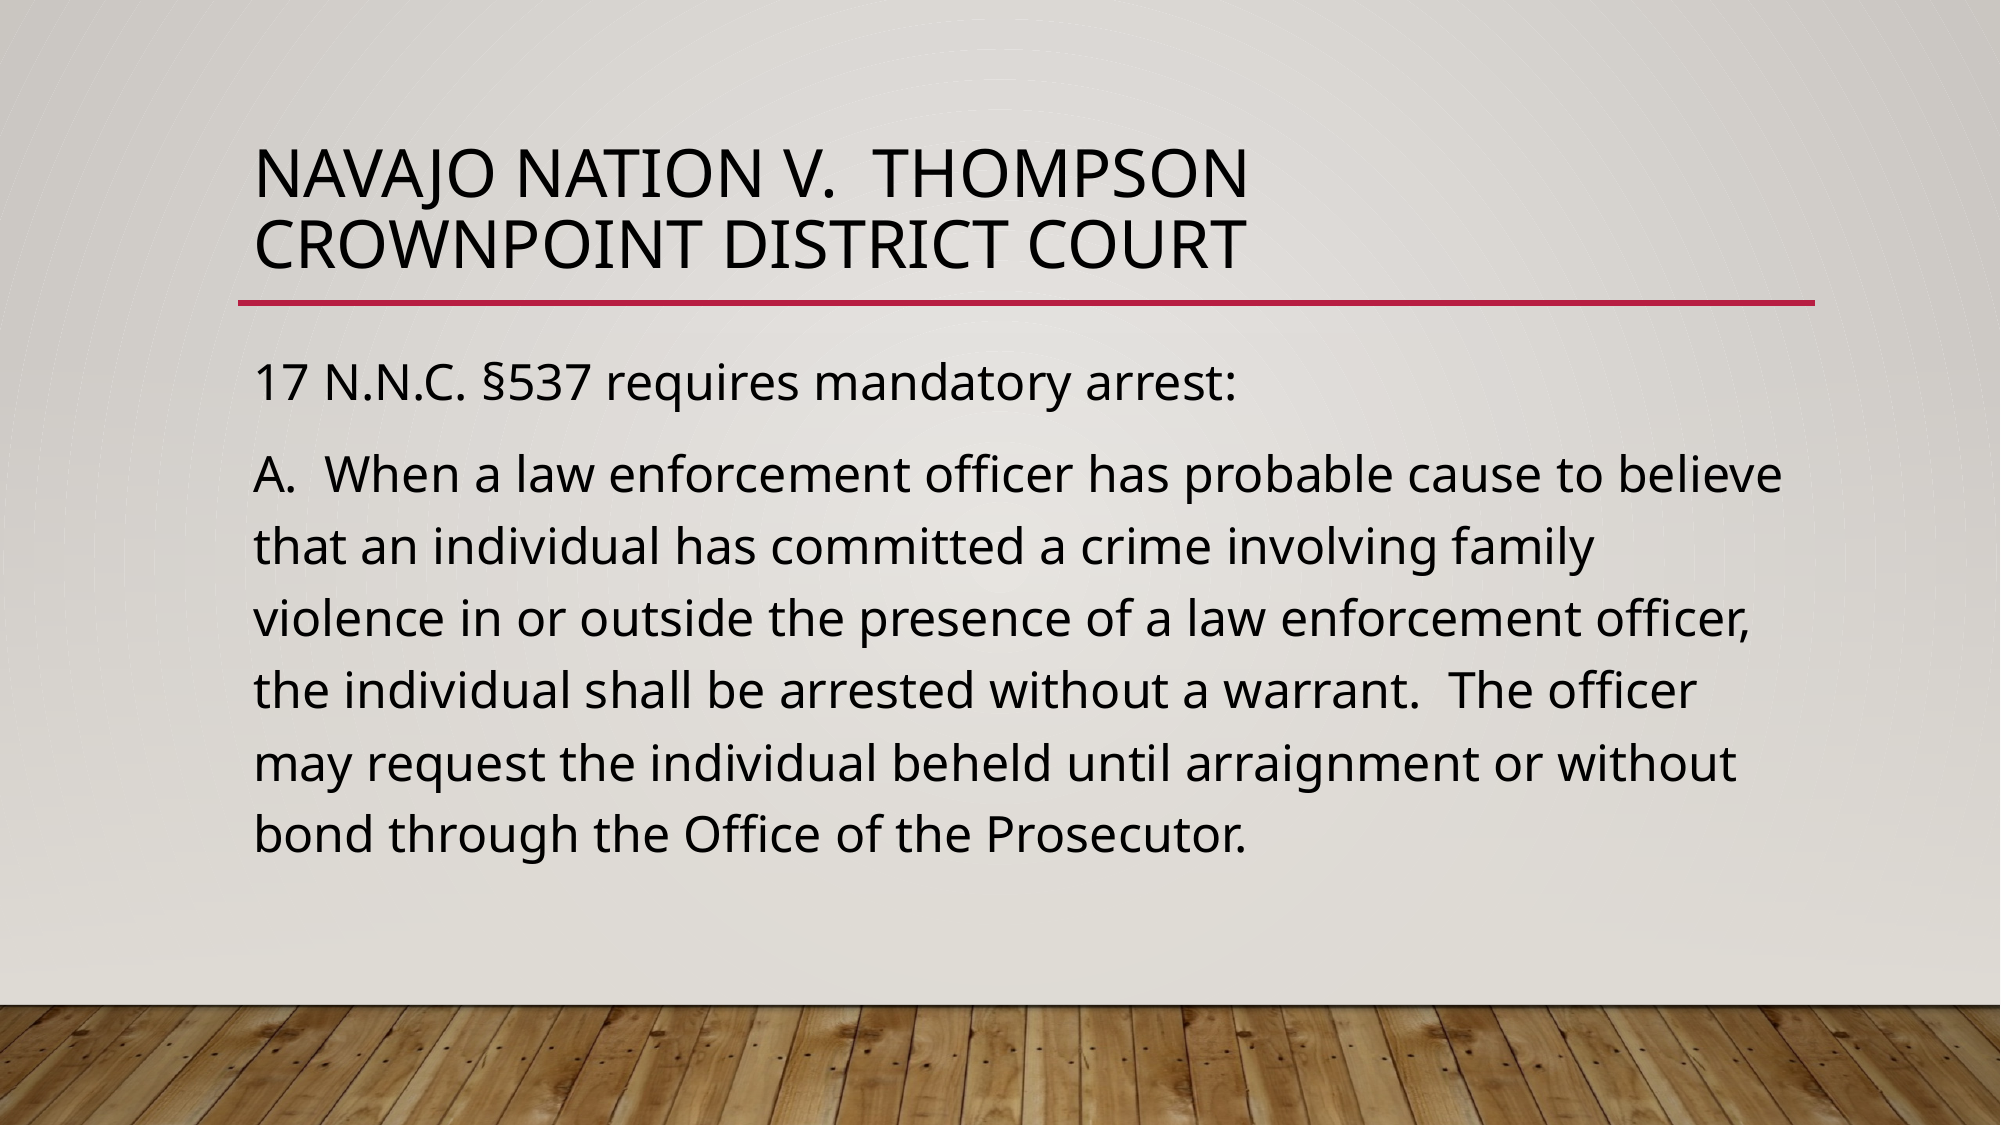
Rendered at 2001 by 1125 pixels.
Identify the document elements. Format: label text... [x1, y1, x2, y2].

picture [0, 1005, 2000, 1125]
list 17 N.N.C. §537 requires mandatory arrest: A. When a law enforcement officer has probable cause to believe that an individual has committed a crime involving family violence in or outside the presence of a law enforcement officer, the individual shall be arrested without a warrant. The officer may request the individual beheld until arraignment or without bond through the Office of the Prosecutor. [238, 330, 1814, 897]
title Navajo nation v. thompson crownpoint district court [238, 131, 1814, 305]
